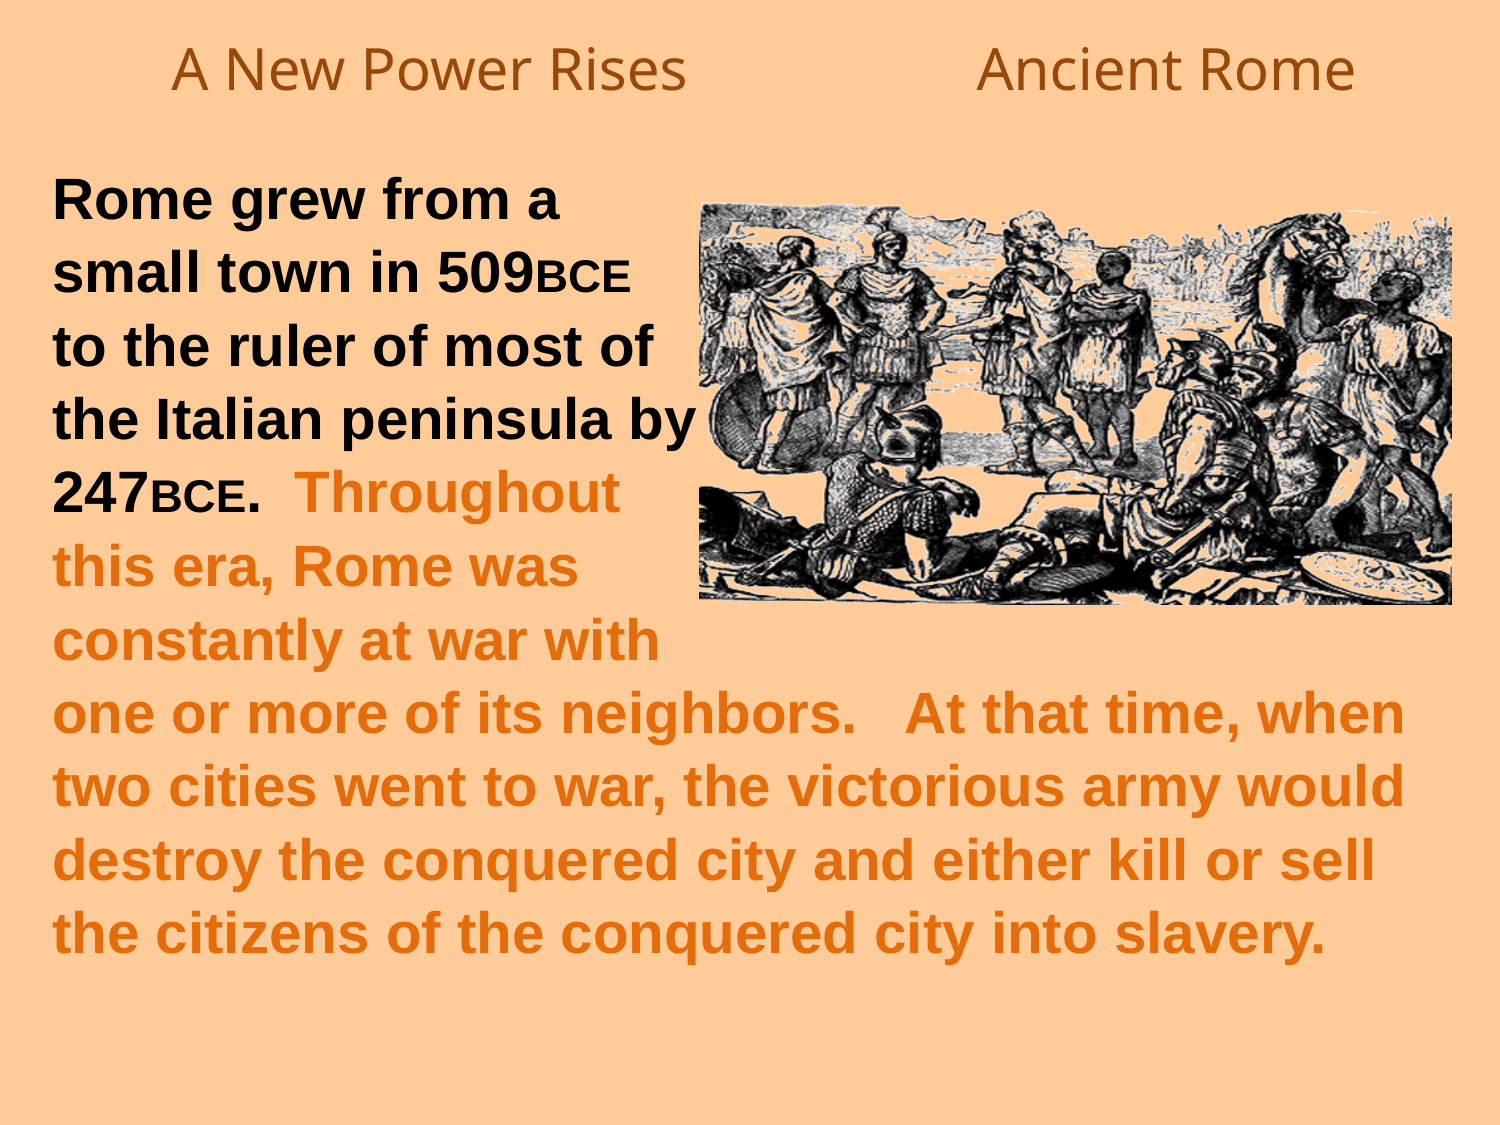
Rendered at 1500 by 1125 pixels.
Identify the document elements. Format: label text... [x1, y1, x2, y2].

picture [699, 199, 1453, 606]
text_box A New Power Rises Ancient Rome [156, 24, 1373, 110]
text_box Rome grew from a small town in 509BCE to the ruler of most of the Italian peninsula by 247BCE. Throughout this era, Rome was constantly at war with one or more of its neighbors. At that time, when two cities went to war, the victorious army would destroy the conquered city and either kill or sell the citizens of the conquered city into slavery. [37, 149, 1425, 973]
